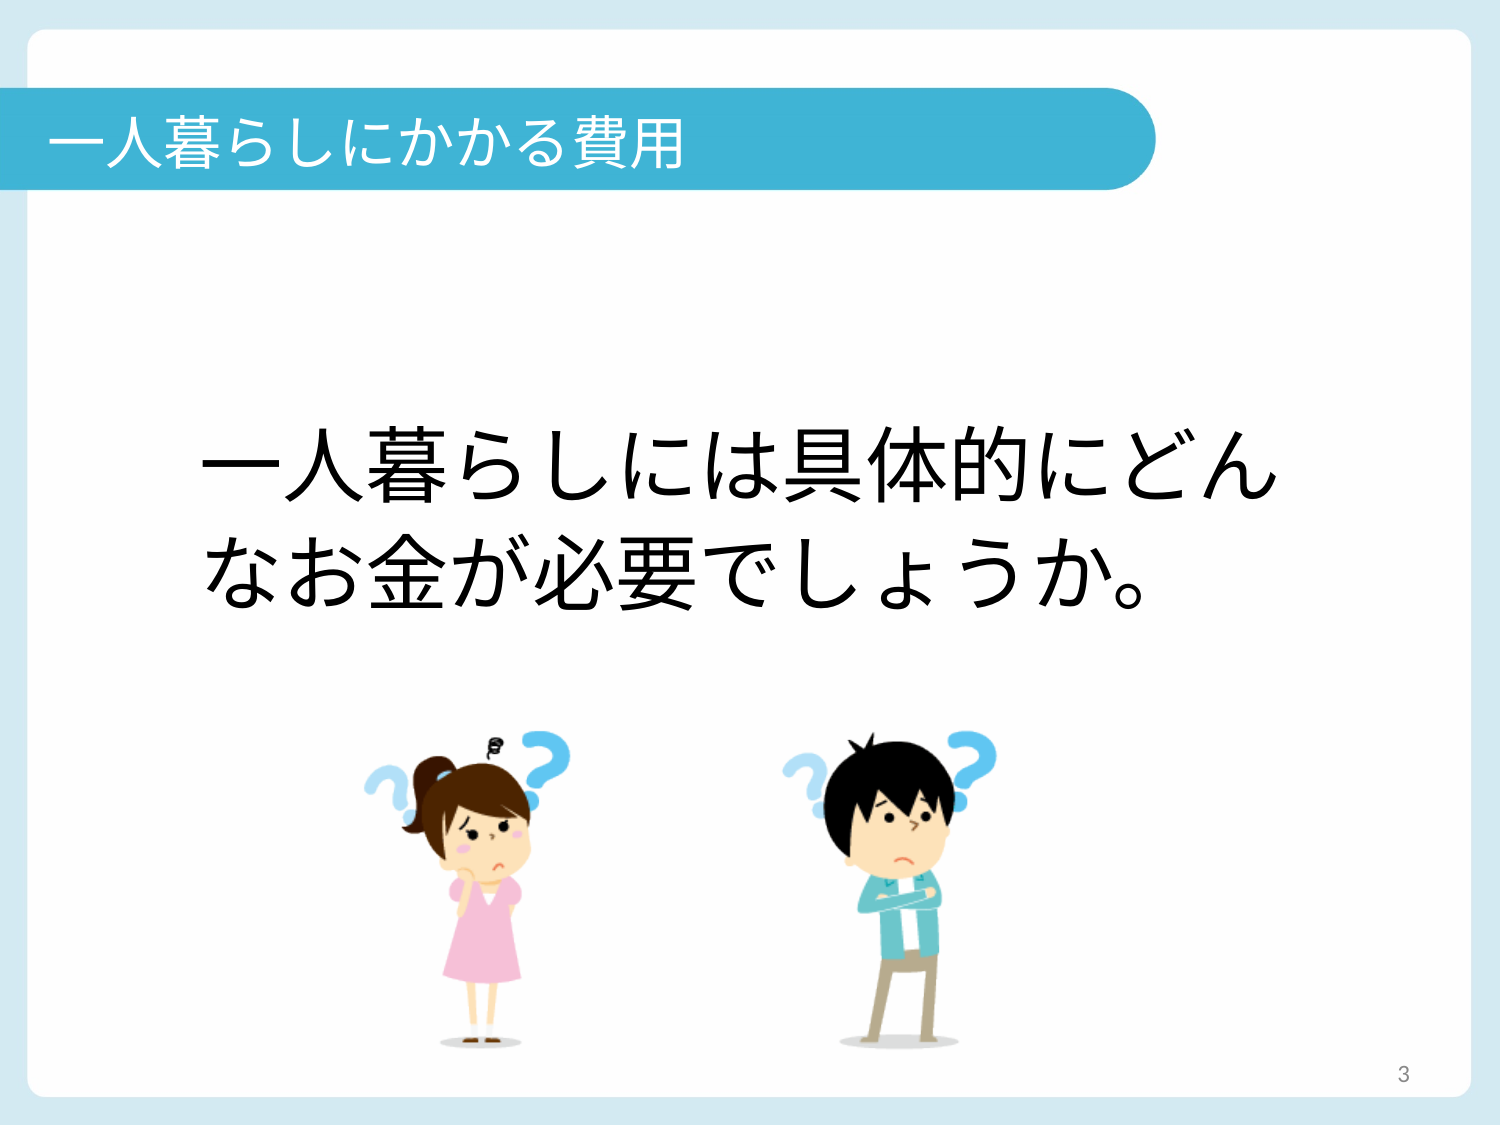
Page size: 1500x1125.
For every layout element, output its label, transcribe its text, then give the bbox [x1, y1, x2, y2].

text_box 一人暮らしにかかる費用 [32, 98, 951, 184]
slide_number 2 [1074, 1042, 1425, 1103]
text_box 一人暮らしには具体的にどんなお金が必要でしょうか。 [184, 397, 1316, 629]
picture [0, 0, 1500, 1125]
